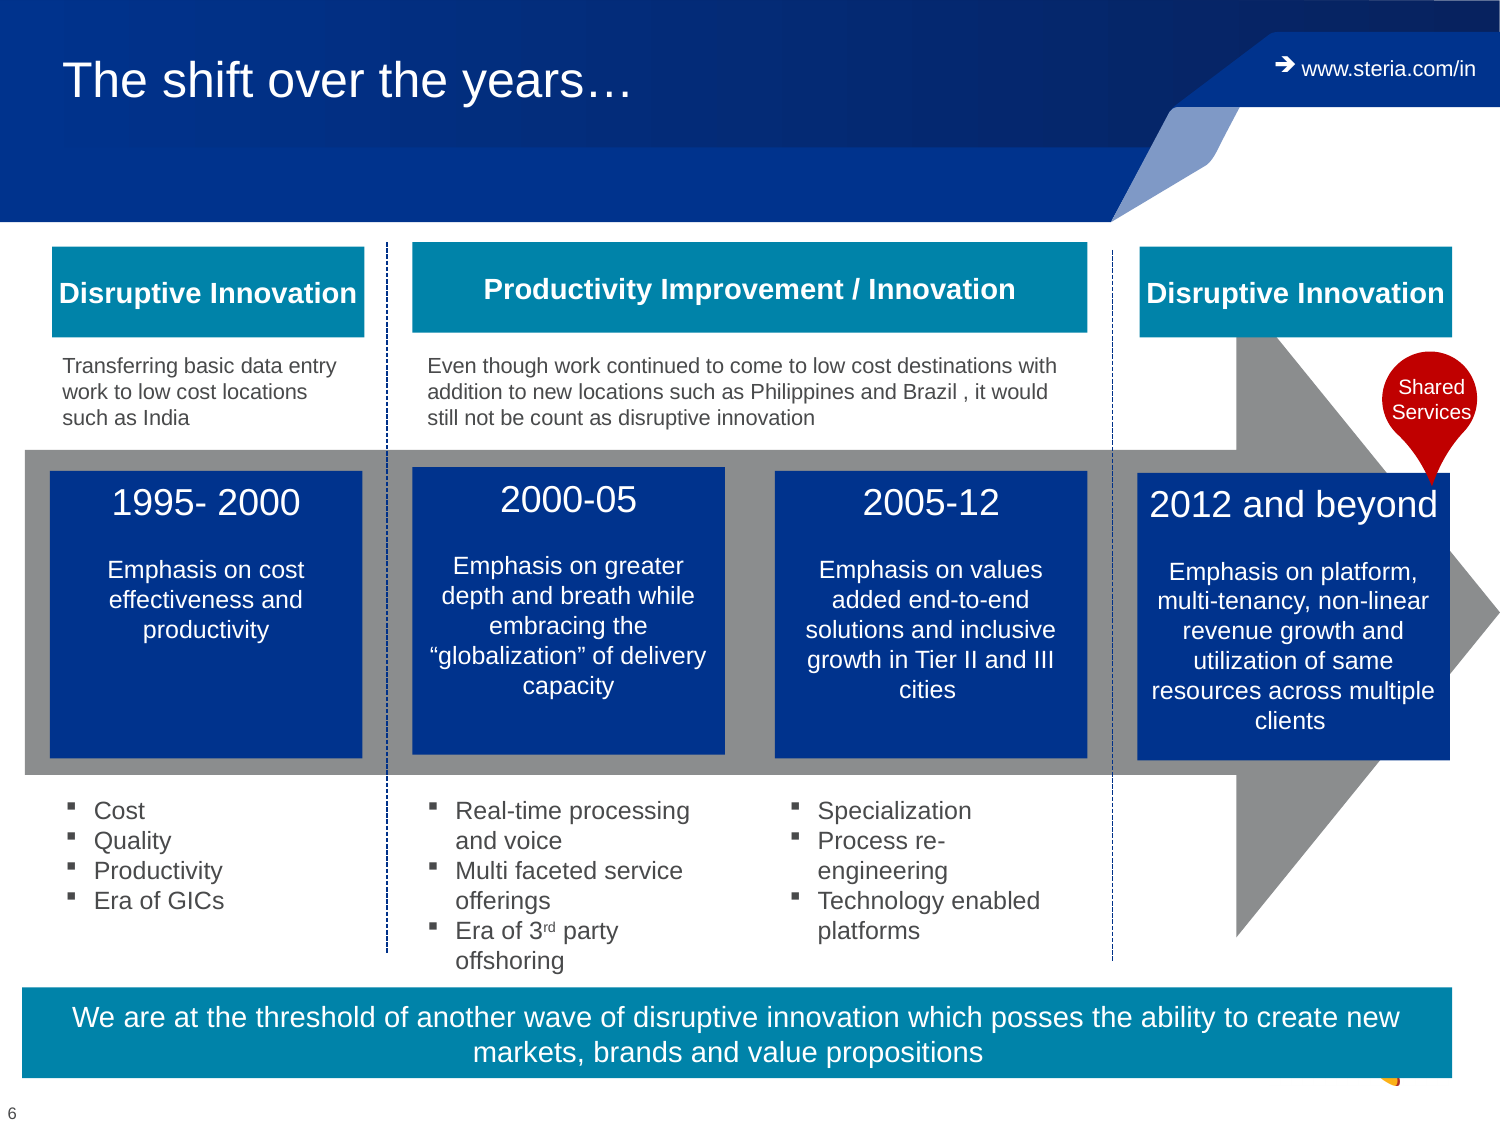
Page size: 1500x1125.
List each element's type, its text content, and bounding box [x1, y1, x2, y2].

title The shift over the years… [47, 19, 1152, 135]
text_box Transferring basic data entry work to low cost locations such as India [47, 343, 360, 438]
text_box Cost Quality Productivity Era of GICs [50, 787, 240, 922]
text_box 2012 and beyond Emphasis on platform, multi-tenancy, non-linear revenue growth and utilization of same resources across multiple clients [1135, 471, 1452, 762]
text_box [1116, 339, 1388, 940]
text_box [1370, 351, 1493, 447]
text_box Disruptive Innovation [1137, 245, 1454, 339]
text_box [1452, 549, 1500, 675]
text_box Real-time processing and voice Multi faceted service offerings Era of 3rd party offshoring [412, 787, 725, 982]
text_box [392, 447, 1108, 778]
text_box 2000-05 Emphasis on greater depth and breath while embracing the “globalization” of delivery capacity [410, 465, 727, 757]
text_box Disruptive Innovation [50, 245, 367, 339]
text_box Productivity Improvement / Innovation [410, 240, 1089, 335]
text_box 2005-12 Emphasis on values added end-to-end solutions and inclusive growth in Tier II and III cities [773, 469, 1089, 760]
text_box Even though work continued to come to low cost destinations with addition to new locations such as Philippines and Brazil , it would still not be count as disruptive innovation [412, 343, 1088, 438]
text_box We are at the threshold of another wave of disruptive innovation which posses the ability to create new markets, brands and value propositions [20, 985, 1454, 1080]
slide_number 6 [0, 1070, 58, 1125]
text_box Specialization Process re-engineering Technology enabled platforms [774, 787, 1088, 952]
text_box [22, 447, 382, 778]
text_box 1995- 2000 Emphasis on cost effectiveness and productivity [48, 469, 365, 760]
